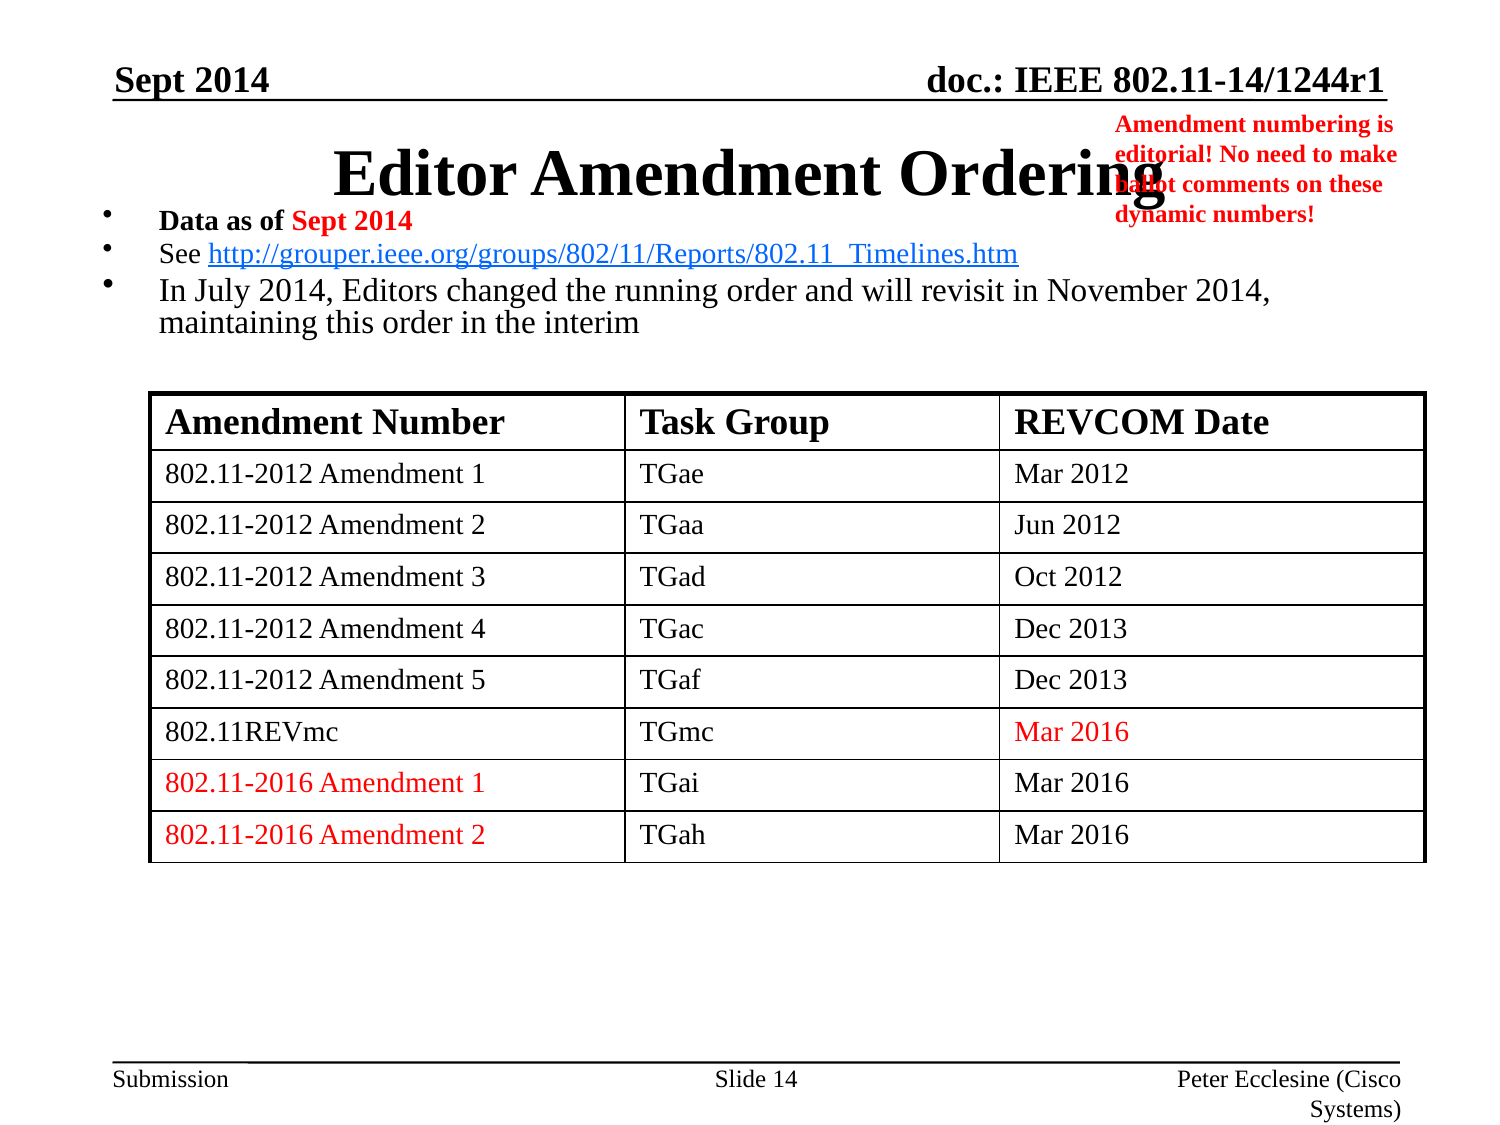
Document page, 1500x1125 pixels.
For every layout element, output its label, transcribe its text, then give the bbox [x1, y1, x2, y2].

table_header Task Group [626, 396, 999, 449]
table_cell TGae [626, 451, 999, 501]
table_cell Dec 2013 [1000, 606, 1423, 655]
table_cell 802.11-2012 Amendment 4 [152, 606, 624, 655]
table_cell Dec 2013 [1000, 657, 1423, 707]
table_cell TGad [626, 554, 999, 604]
table_cell 802.11-2012 Amendment 2 [152, 503, 624, 552]
table_cell Jun 2012 [1000, 503, 1423, 552]
table_cell Mar 2016 [1000, 709, 1423, 759]
table_cell 802.11REVmc [152, 709, 624, 759]
table_header REVCOM Date [1000, 396, 1423, 449]
table_cell Mar 2016 [1000, 760, 1423, 810]
table_cell TGaf [626, 657, 999, 707]
table_header Amendment Number [152, 396, 624, 449]
table_cell Mar 2016 [1000, 812, 1423, 862]
footer Peter Ecclesine (Cisco Systems) [1164, 1061, 1402, 1093]
table_cell TGai [626, 760, 999, 810]
table_cell 802.11-2012 Amendment 3 [152, 554, 624, 604]
table_cell 802.11-2012 Amendment 5 [152, 657, 624, 707]
table_cell 802.11-2016 Amendment 2 [152, 812, 624, 862]
table_cell TGaa [626, 503, 999, 552]
table_cell Mar 2012 [1000, 451, 1423, 501]
table_cell TGmc [626, 709, 999, 759]
text_box Data as of Sept 2014 See http://grouper.ieee.org/groups/802/11/Reports/802.11_Timelines.htm In July 2014, Editors changed the running order and will revisit in November 2014, maintaining this order in the interim [87, 200, 1388, 388]
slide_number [114, 54, 272, 101]
slide_number Slide 14 [714, 1061, 798, 1093]
text_box Amendment numbering is editorial! No need to make ballot comments on these dynamic numbers! [1100, 99, 1425, 235]
table_cell TGac [626, 606, 999, 655]
table_cell Oct 2012 [1000, 554, 1423, 604]
table_cell 802.11-2012 Amendment 1 [152, 451, 624, 501]
title Editor Amendment Ordering [112, 112, 1100, 200]
table_cell 802.11-2016 Amendment 1 [152, 760, 624, 810]
table_cell TGah [626, 812, 999, 862]
